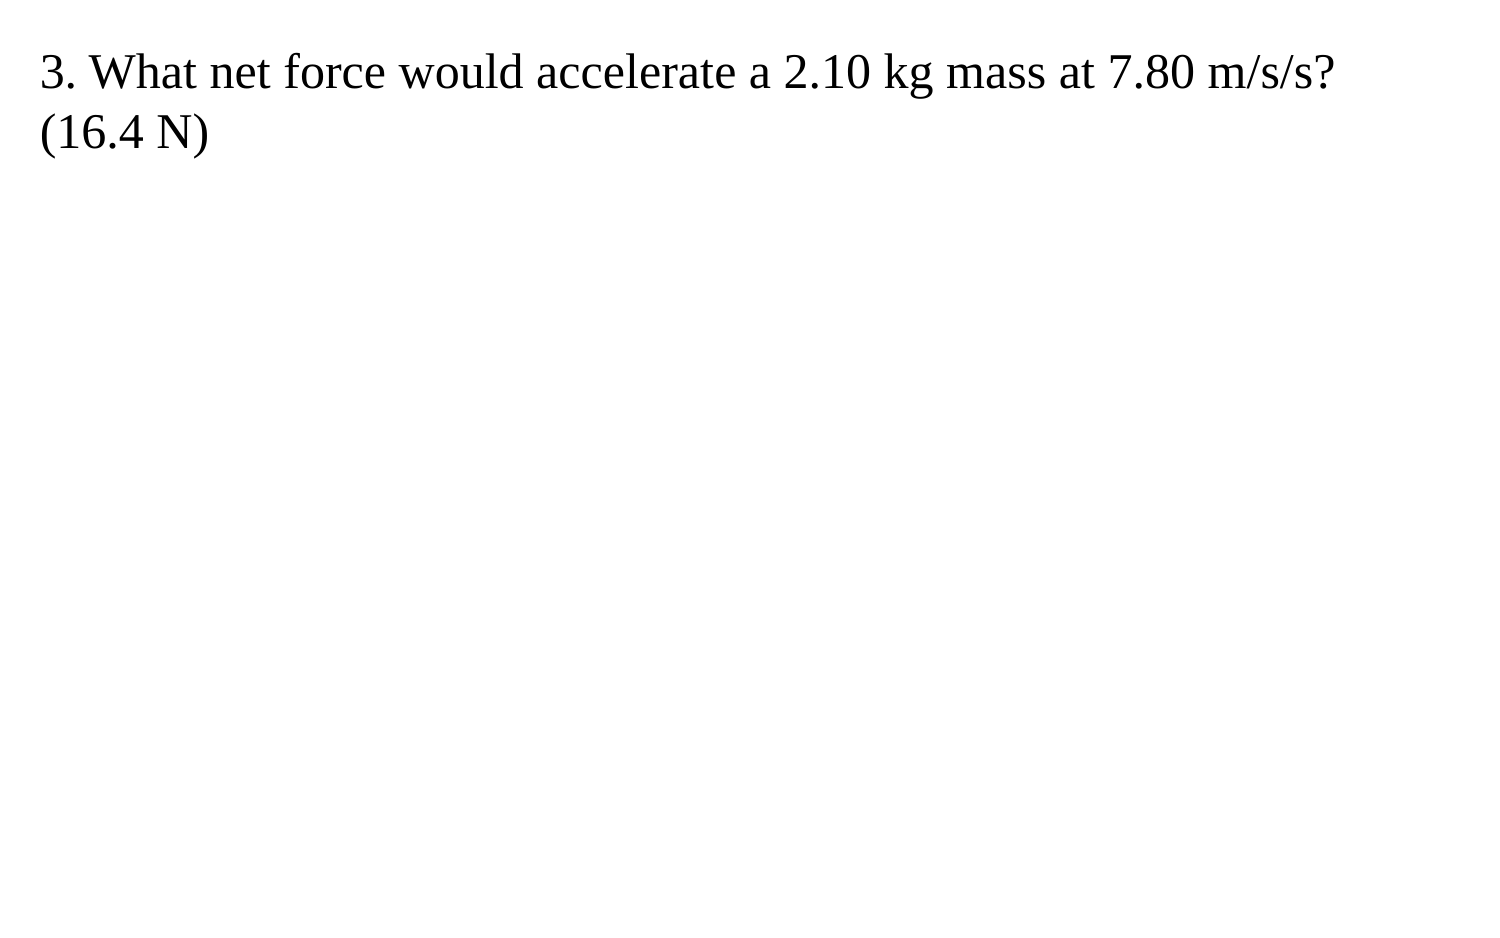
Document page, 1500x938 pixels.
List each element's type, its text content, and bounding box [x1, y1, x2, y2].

text_box 3. What net force would accelerate a 2.10 kg mass at 7.80 m/s/s? (16.4 N) [24, 31, 1475, 166]
